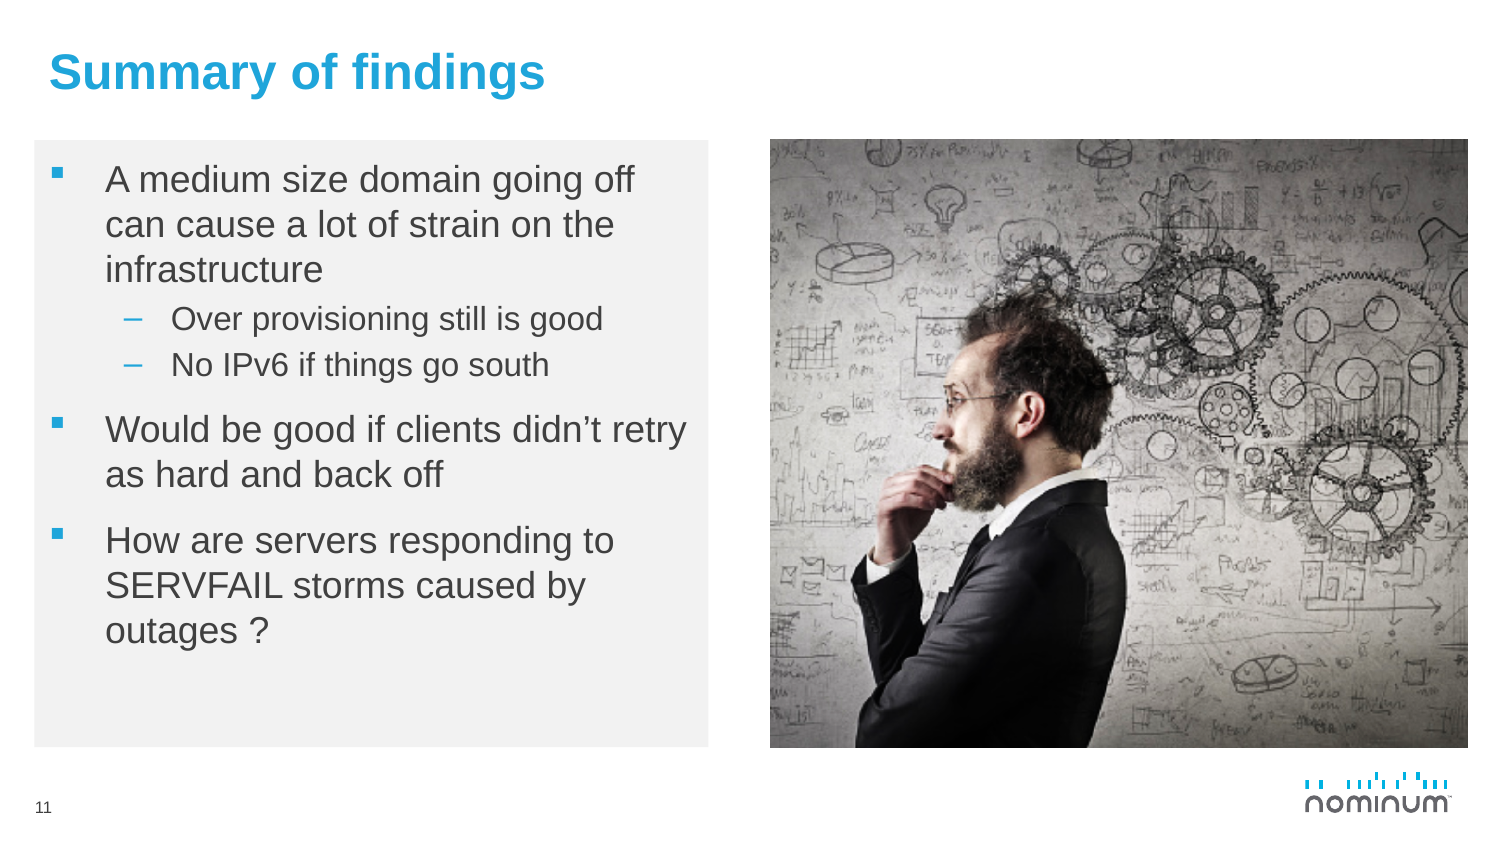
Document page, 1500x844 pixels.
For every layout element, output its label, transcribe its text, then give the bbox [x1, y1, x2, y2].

title Summary of findings [34, 32, 1468, 115]
list A medium size domain going off can cause a lot of strain on the infrastructure Over provisioning still is good No IPv6 if things go south Would be good if clients didn’t retry as hard and back off How are servers responding to SERVFAIL storms caused by outages ? [34, 140, 709, 748]
slide_number 11 [34, 785, 84, 829]
picture [769, 139, 1469, 748]
